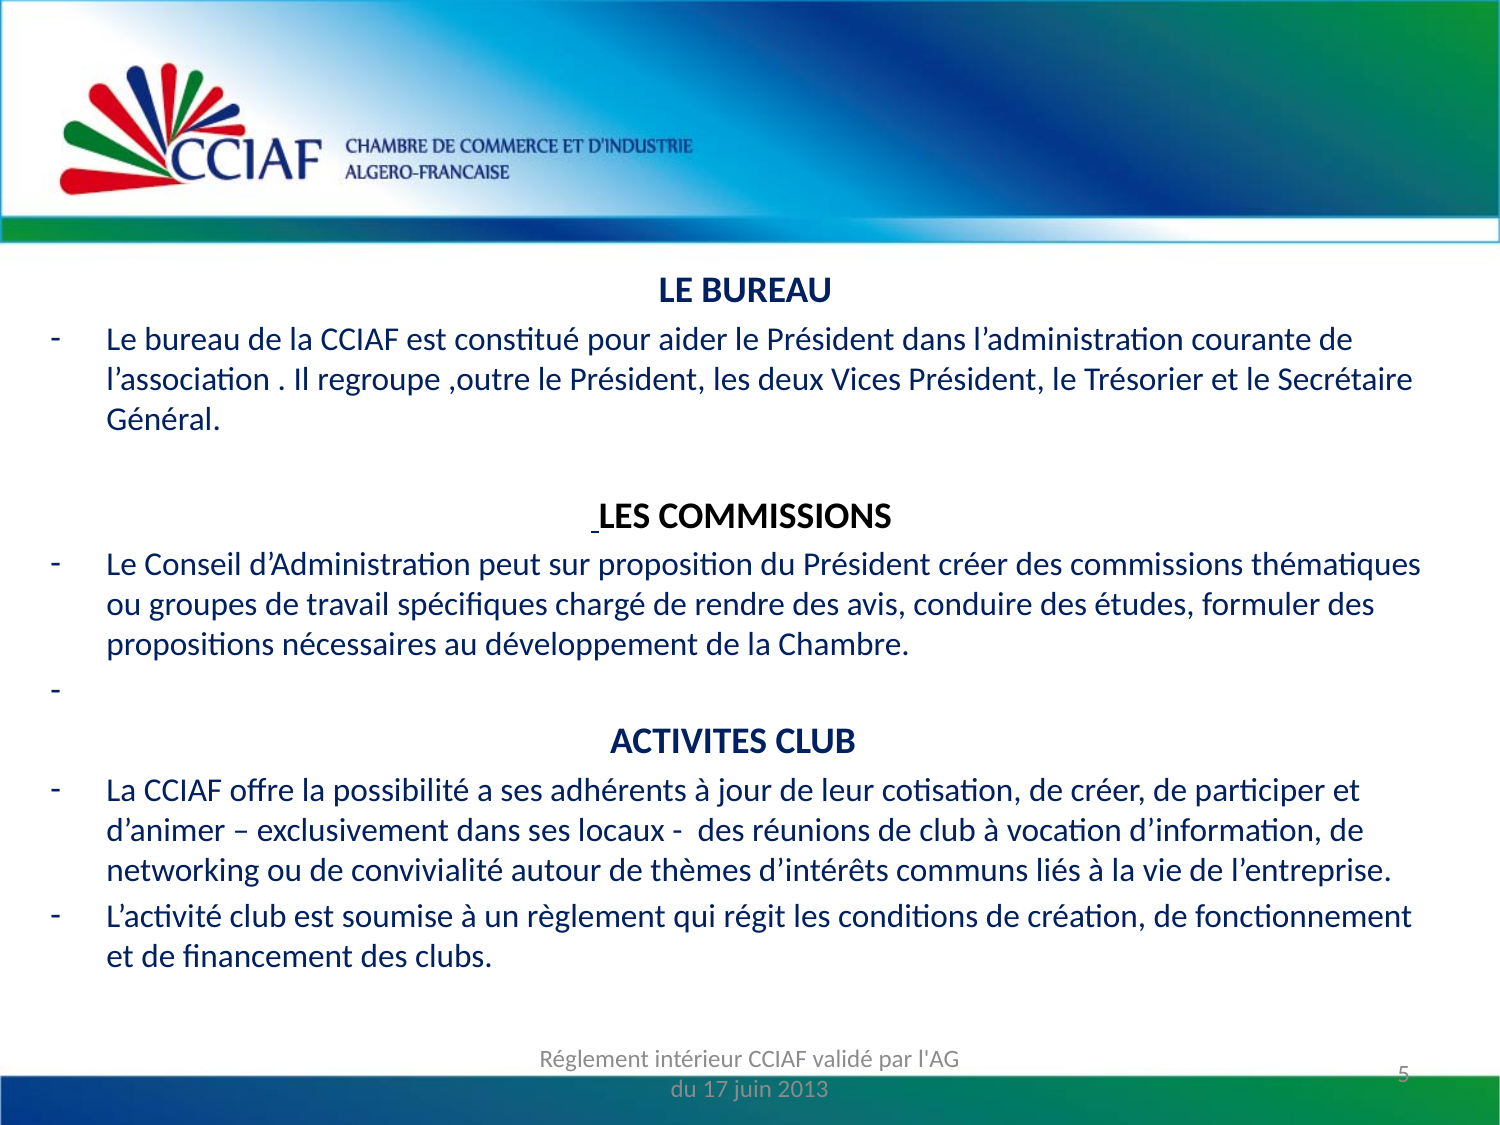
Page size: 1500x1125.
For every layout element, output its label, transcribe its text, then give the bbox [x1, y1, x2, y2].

list LE BUREAU Le bureau de la CCIAF est constitué pour aider le Président dans l’administration courante de l’association . Il regroupe ,outre le Président, les deux Vices Président, le Trésorier et le Secrétaire Général. LES COMMISSIONS Le Conseil d’Administration peut sur proposition du Président créer des commissions thématiques ou groupes de travail spécifiques chargé de rendre des avis, conduire des études, formuler des propositions nécessaires au développement de la Chambre. ACTIVITES CLUB La CCIAF offre la possibilité a ses adhérents à jour de leur cotisation, de créer, de participer et d’animer – exclusivement dans ses locaux - des réunions de club à vocation d’information, de networking ou de convivialité autour de thèmes d’intérêts communs liés à la vie de l’entreprise. L’activité club est soumise à un règlement qui régit les conditions de création, de fonctionnement et de financement des clubs. [34, 257, 1449, 1091]
slide_number 5 [1074, 1042, 1425, 1103]
picture [0, 0, 1500, 1125]
footer Réglement intérieur CCIAF validé par l'AG du 17 juin 2013 [512, 1042, 988, 1103]
